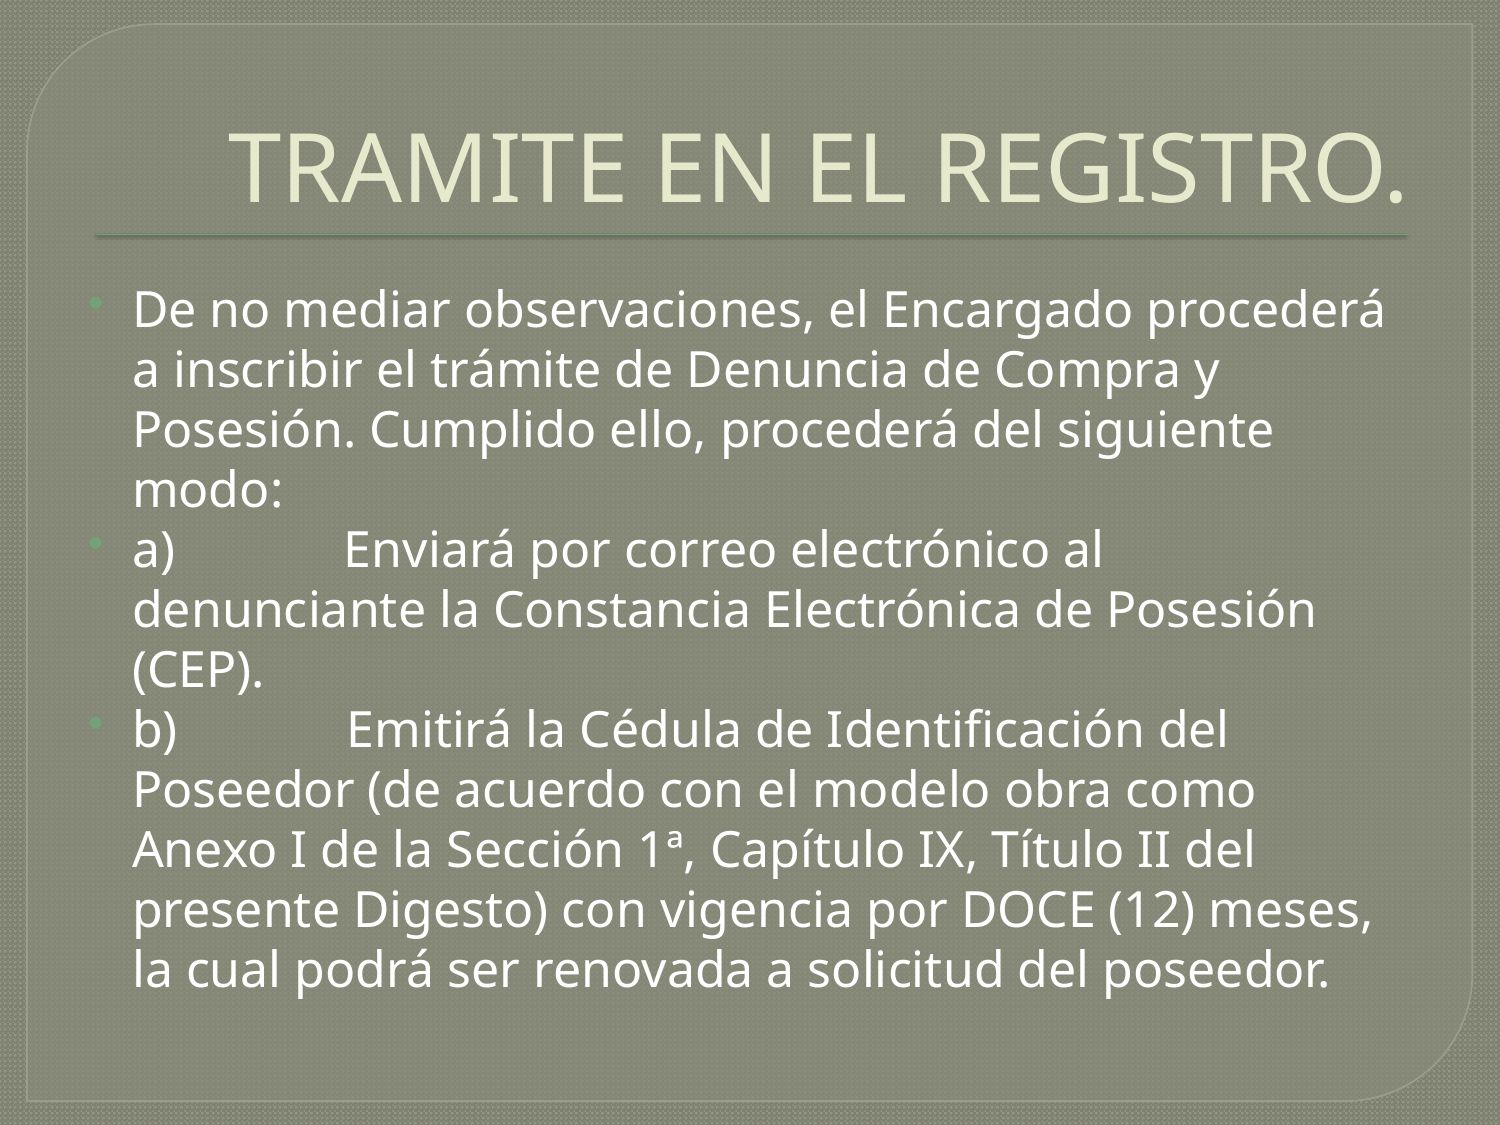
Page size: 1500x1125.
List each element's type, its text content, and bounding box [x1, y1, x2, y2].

list De no mediar observaciones, el Encargado procederá a inscribir el trámite de Denuncia de Compra y Posesión. Cumplido ello, procederá del siguiente modo: a) Enviará por correo electrónico al denunciante la Constancia Electrónica de Posesión (CEP). b) Emitirá la Cédula de Identificación del Poseedor (de acuerdo con el modelo obra como Anexo I de la Sección 1ª, Capítulo IX, Título II del presente Digesto) con vigencia por DOCE (12) meses, la cual podrá ser renovada a solicitud del poseedor. [75, 270, 1425, 1013]
title TRAMITE EN EL REGISTRO. [75, 41, 1425, 230]
